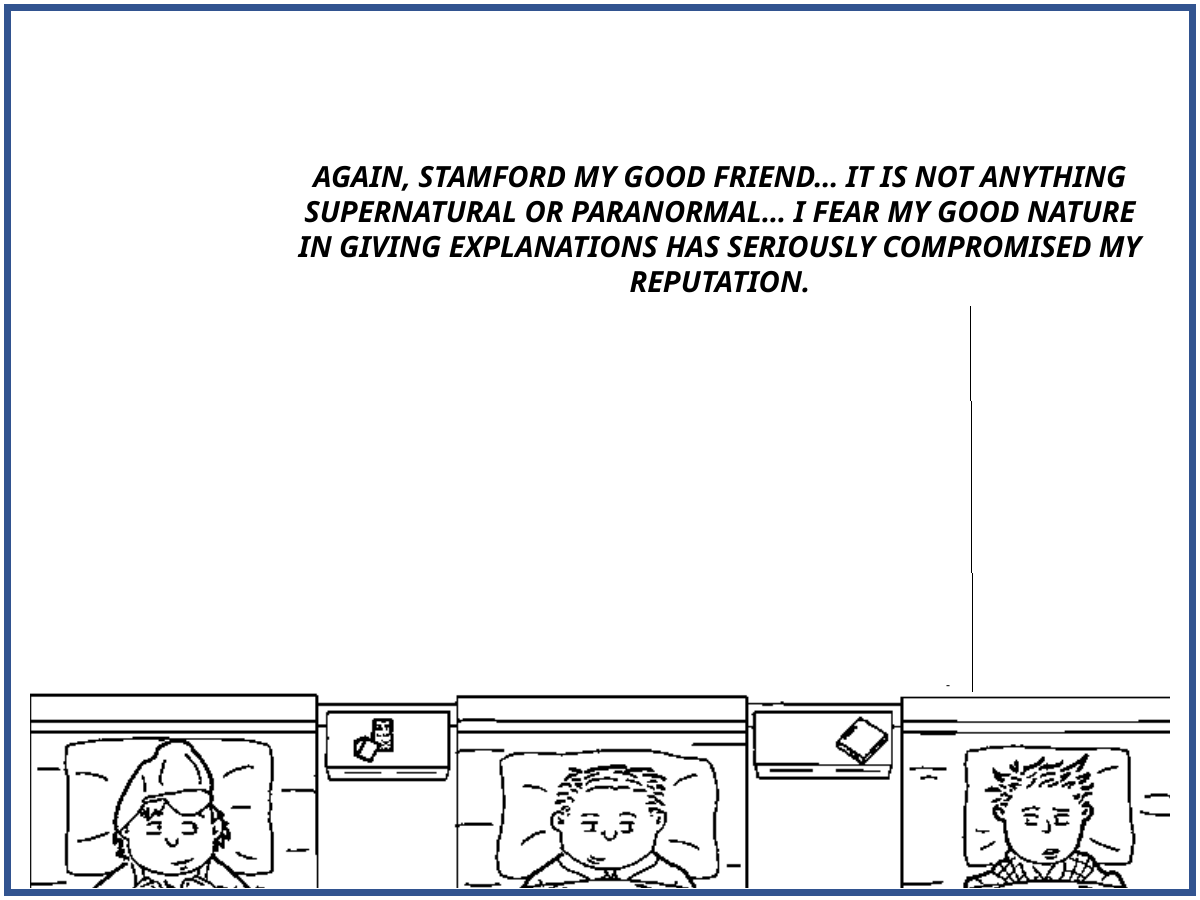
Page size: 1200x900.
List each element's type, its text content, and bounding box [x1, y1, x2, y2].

text_box AGAIN, STAMFORD MY GOOD FRIEND… IT IS NOT ANYTHING SUPERNATURAL OR PARANORMAL… I FEAR MY GOOD NATURE IN GIVING EXPLANATIONS HAS SERIOUSLY COMPROMISED MY REPUTATION. [281, 151, 1159, 685]
picture [29, 685, 1170, 888]
